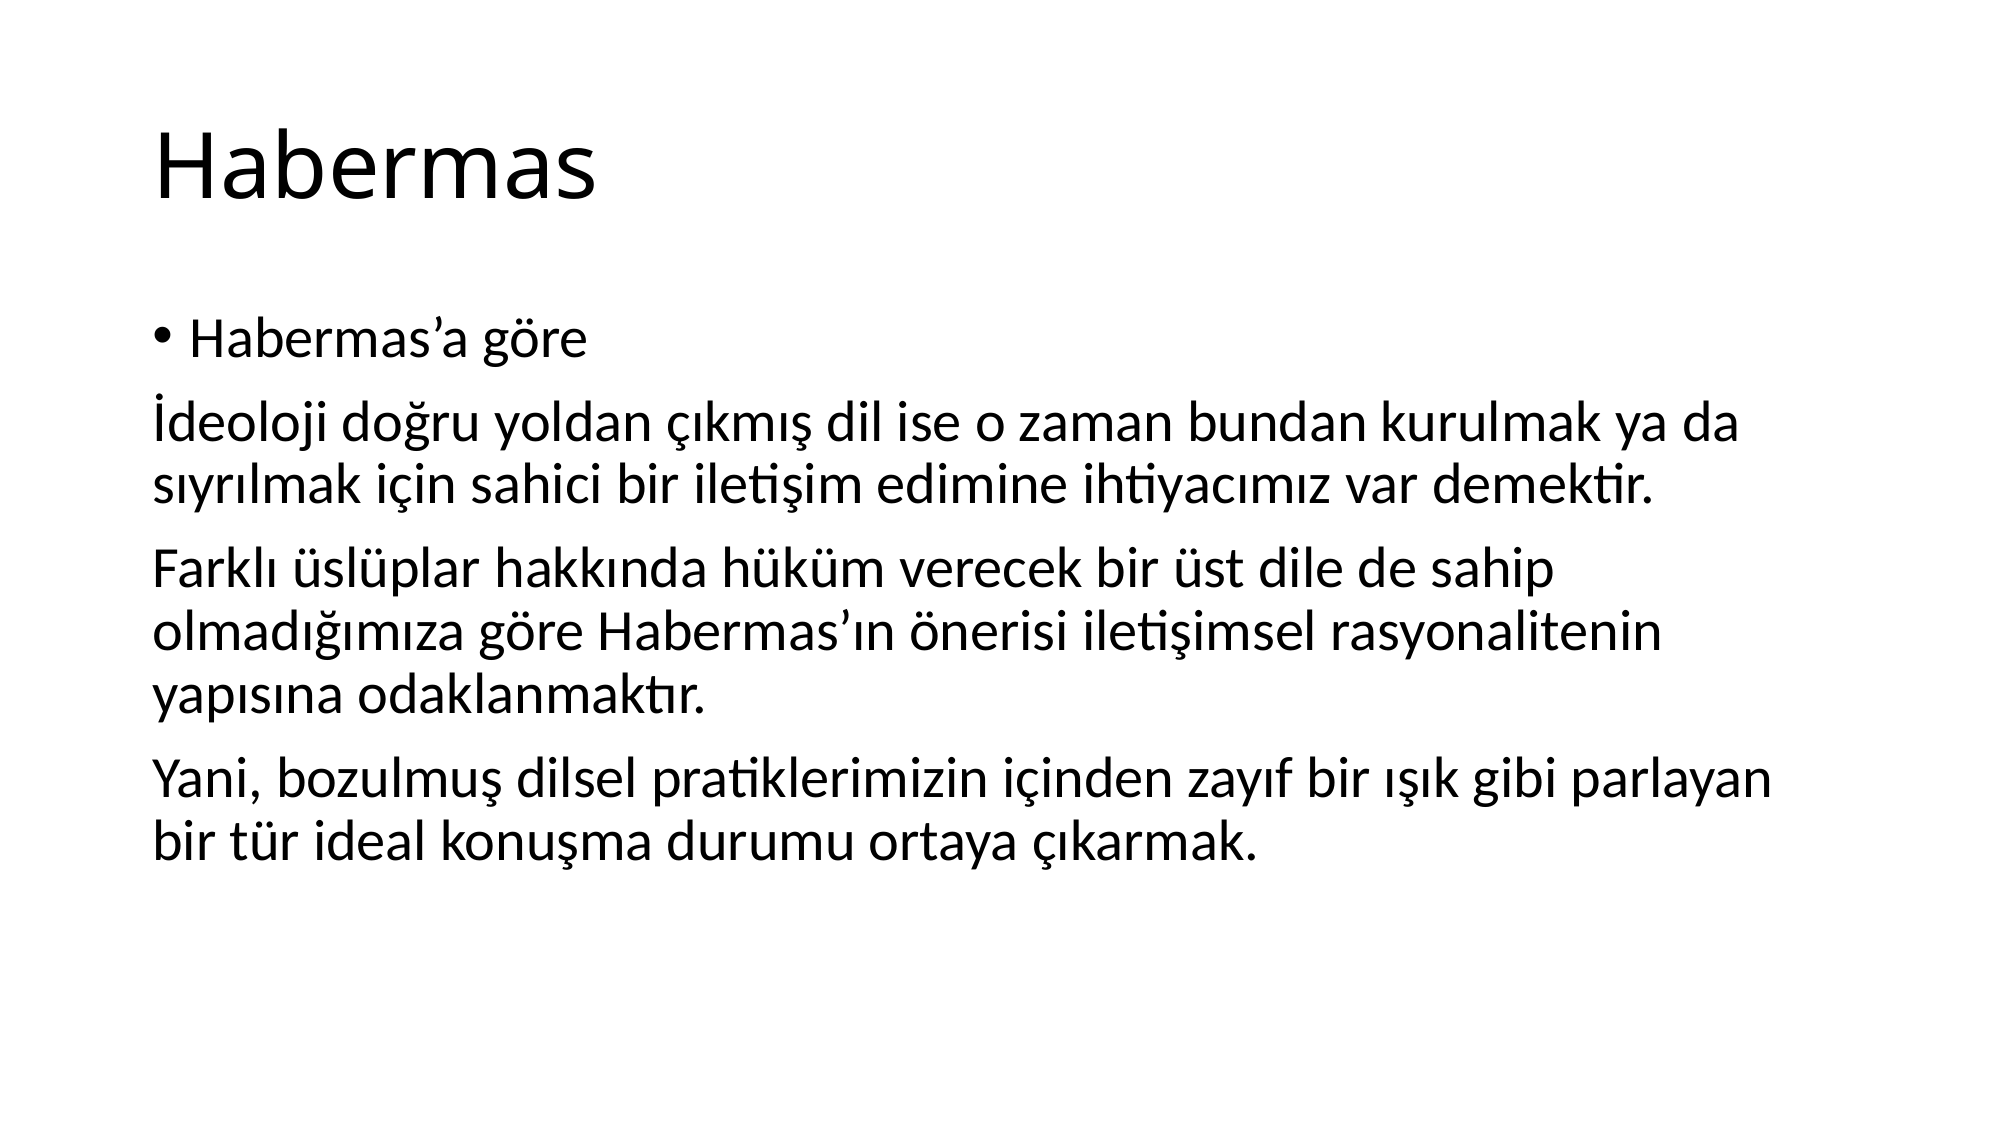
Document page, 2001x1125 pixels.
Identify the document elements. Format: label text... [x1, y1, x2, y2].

list Habermas’a göre İdeoloji doğru yoldan çıkmış dil ise o zaman bundan kurulmak ya da sıyrılmak için sahici bir iletişim edimine ihtiyacımız var demektir. Farklı üslüplar hakkında hüküm verecek bir üst dile de sahip olmadığımıza göre Habermas’ın önerisi iletişimsel rasyonalitenin yapısına odaklanmaktır. Yani, bozulmuş dilsel pratiklerimizin içinden zayıf bir ışık gibi parlayan bir tür ideal konuşma durumu ortaya çıkarmak. [137, 299, 1863, 1014]
title Habermas [137, 59, 1863, 278]
